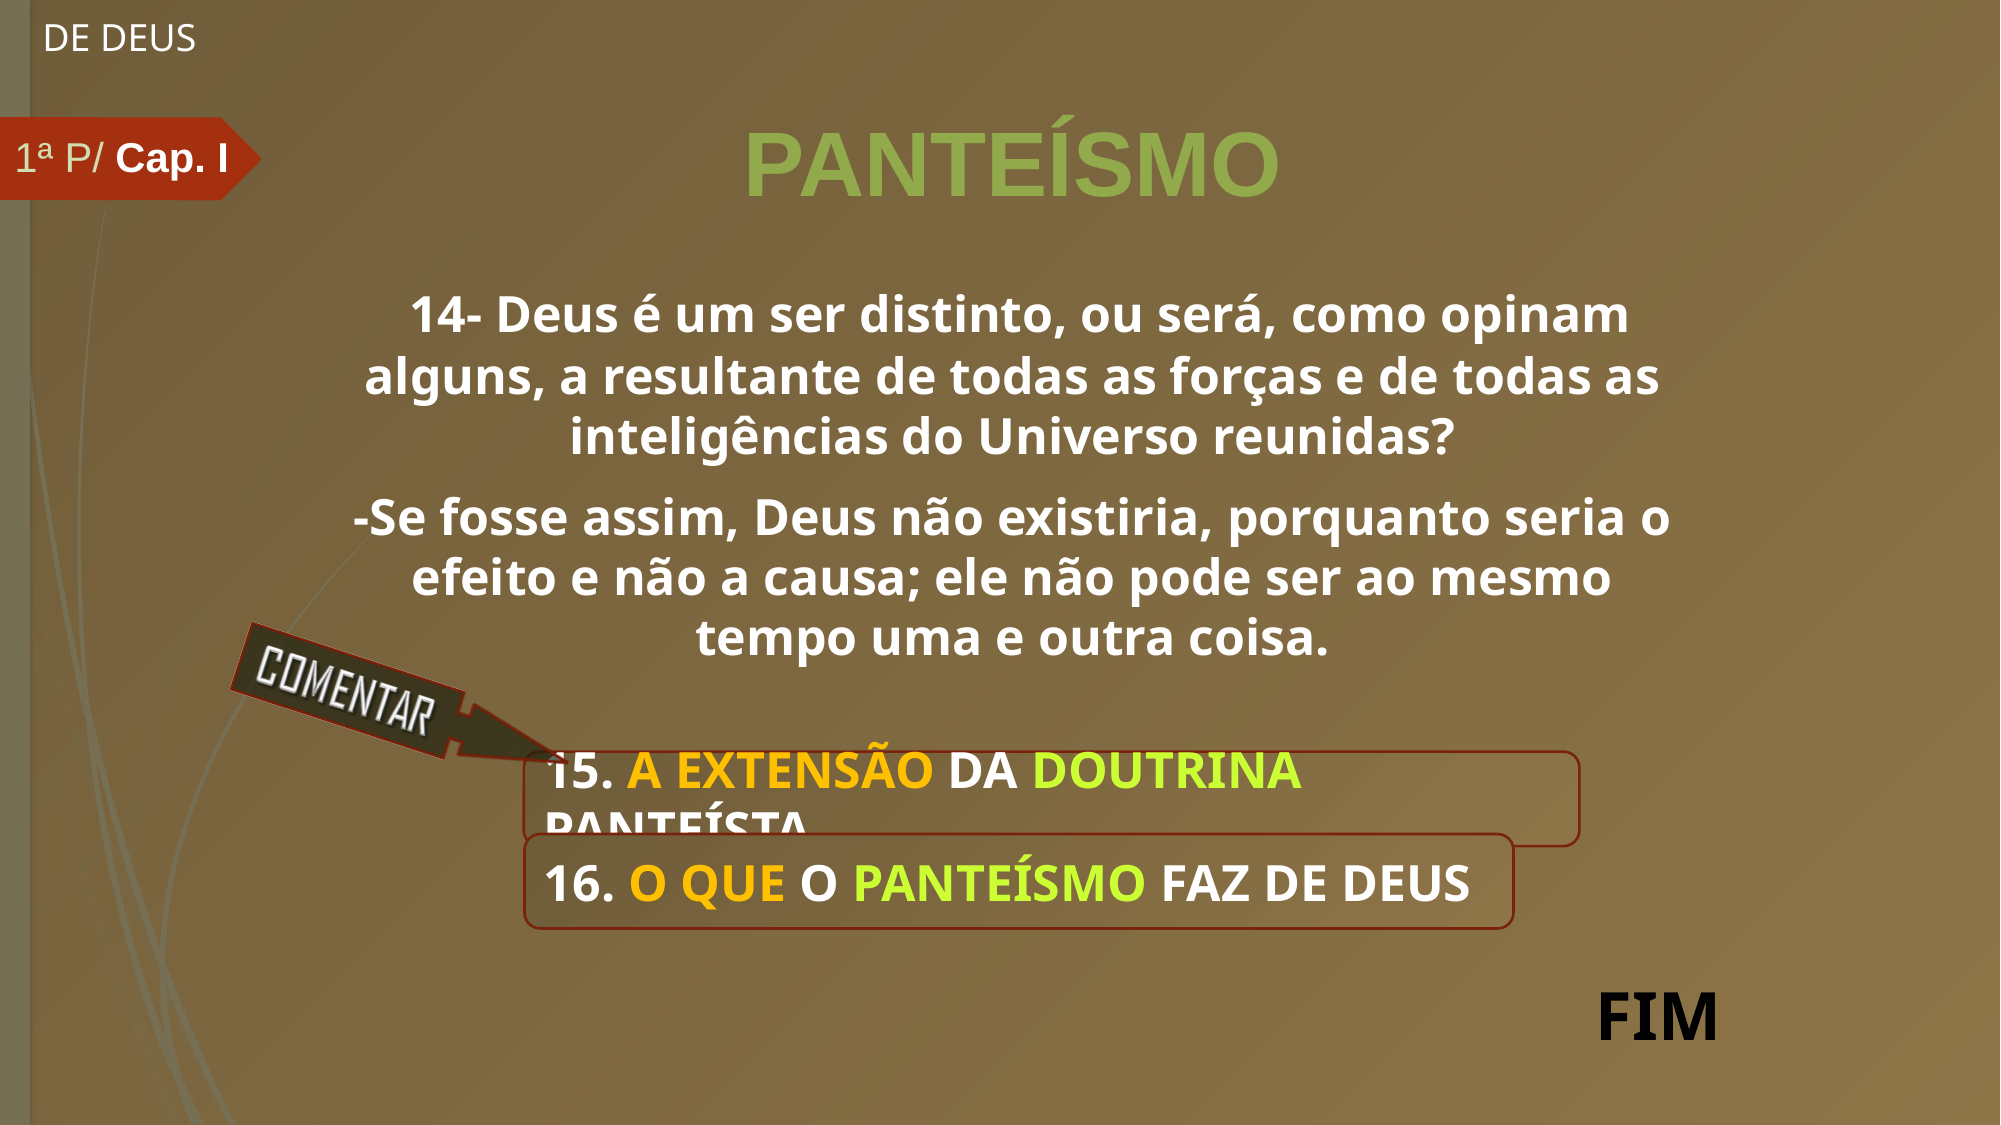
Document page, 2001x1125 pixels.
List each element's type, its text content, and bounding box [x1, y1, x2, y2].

text_box DE DEUS [27, 6, 221, 67]
text_box 16. O QUE O PANTEÍSMO FAZ DE DEUS [523, 832, 1515, 930]
picture [230, 622, 579, 796]
list 14- Deus é um ser distinto, ou será, como opinam alguns, a resultante de todas as forças e de todas as inteligências do Universo reunidas? -Se fosse assim, Deus não existiria, porquanto seria o efeito e não a causa; ele não pode ser ao mesmo tempo uma e outra coisa. [320, 267, 1705, 1072]
text_box 1ª P/ Cap. I [0, 123, 244, 189]
text_box 15. A EXTENSÃO DA DOUTRINA PANTEÍSTA [522, 750, 1581, 848]
title PANTEÍSMO [282, 97, 1744, 225]
text_box FIM [1580, 966, 1758, 1062]
